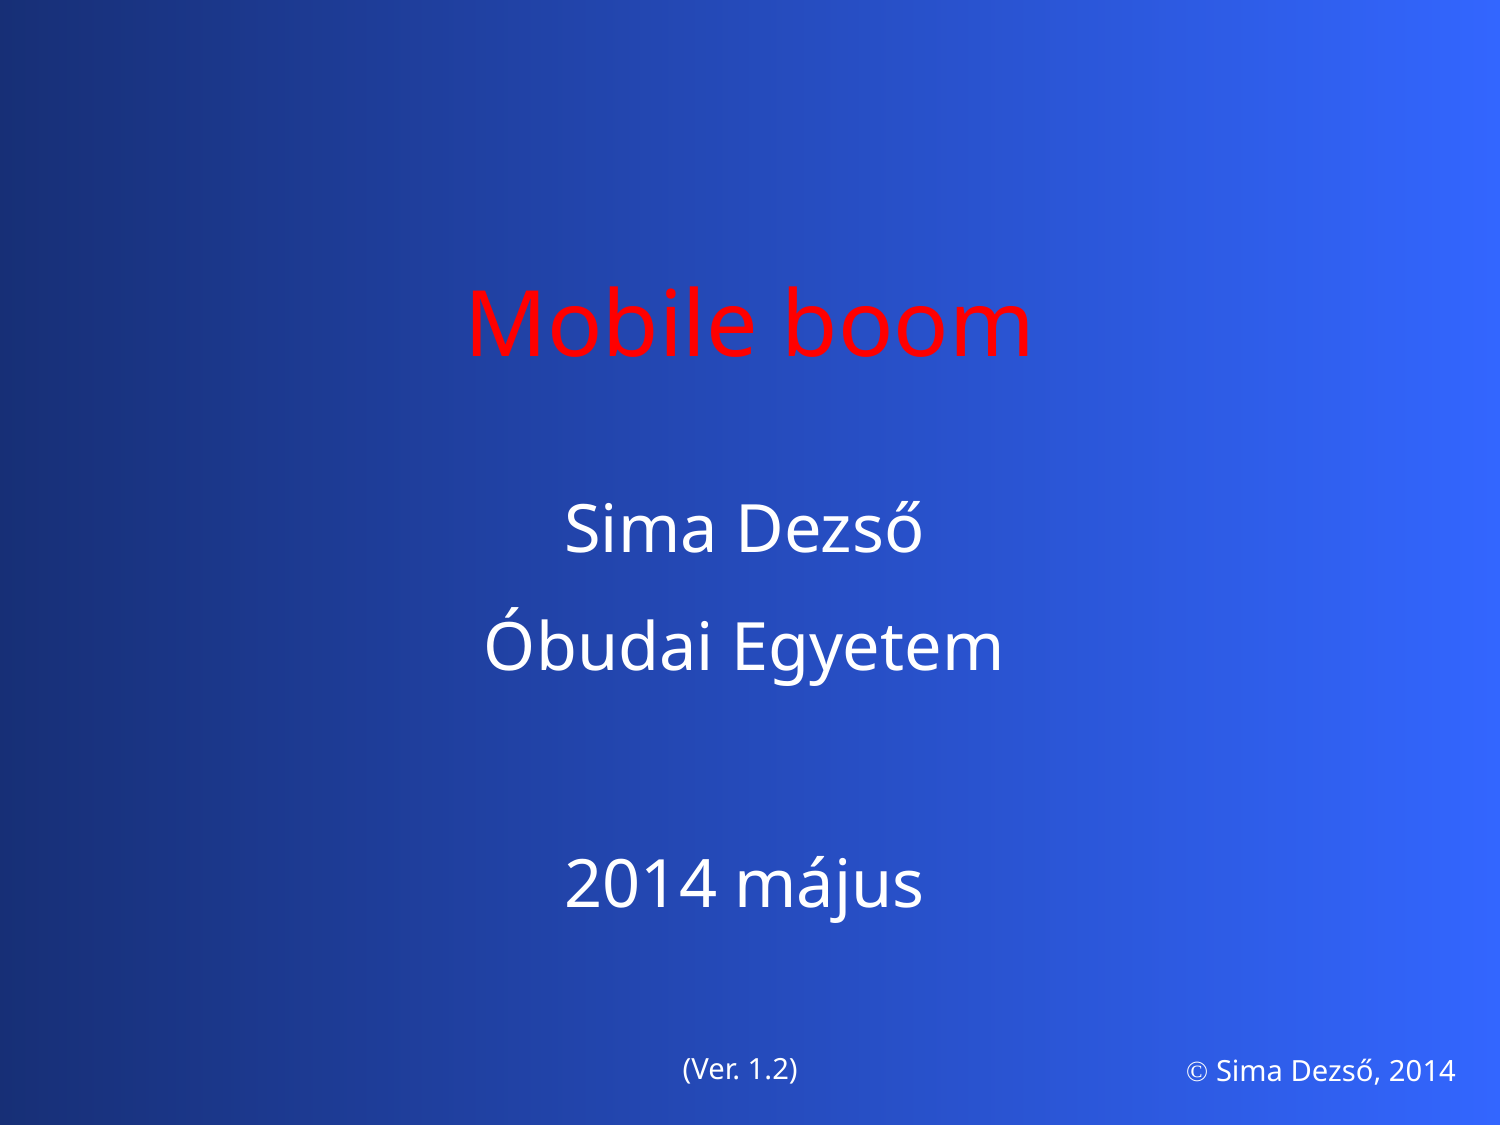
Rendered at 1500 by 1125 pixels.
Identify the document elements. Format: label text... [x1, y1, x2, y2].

text_box (Ver. 1.2) [675, 1042, 806, 1093]
text_box  Sima Dezső, 2014 [1177, 1045, 1464, 1095]
subtitle Sima Dezső Óbudai Egyetem 2014 május [194, 487, 1295, 977]
text_box Mobile boom [82, 163, 1418, 477]
